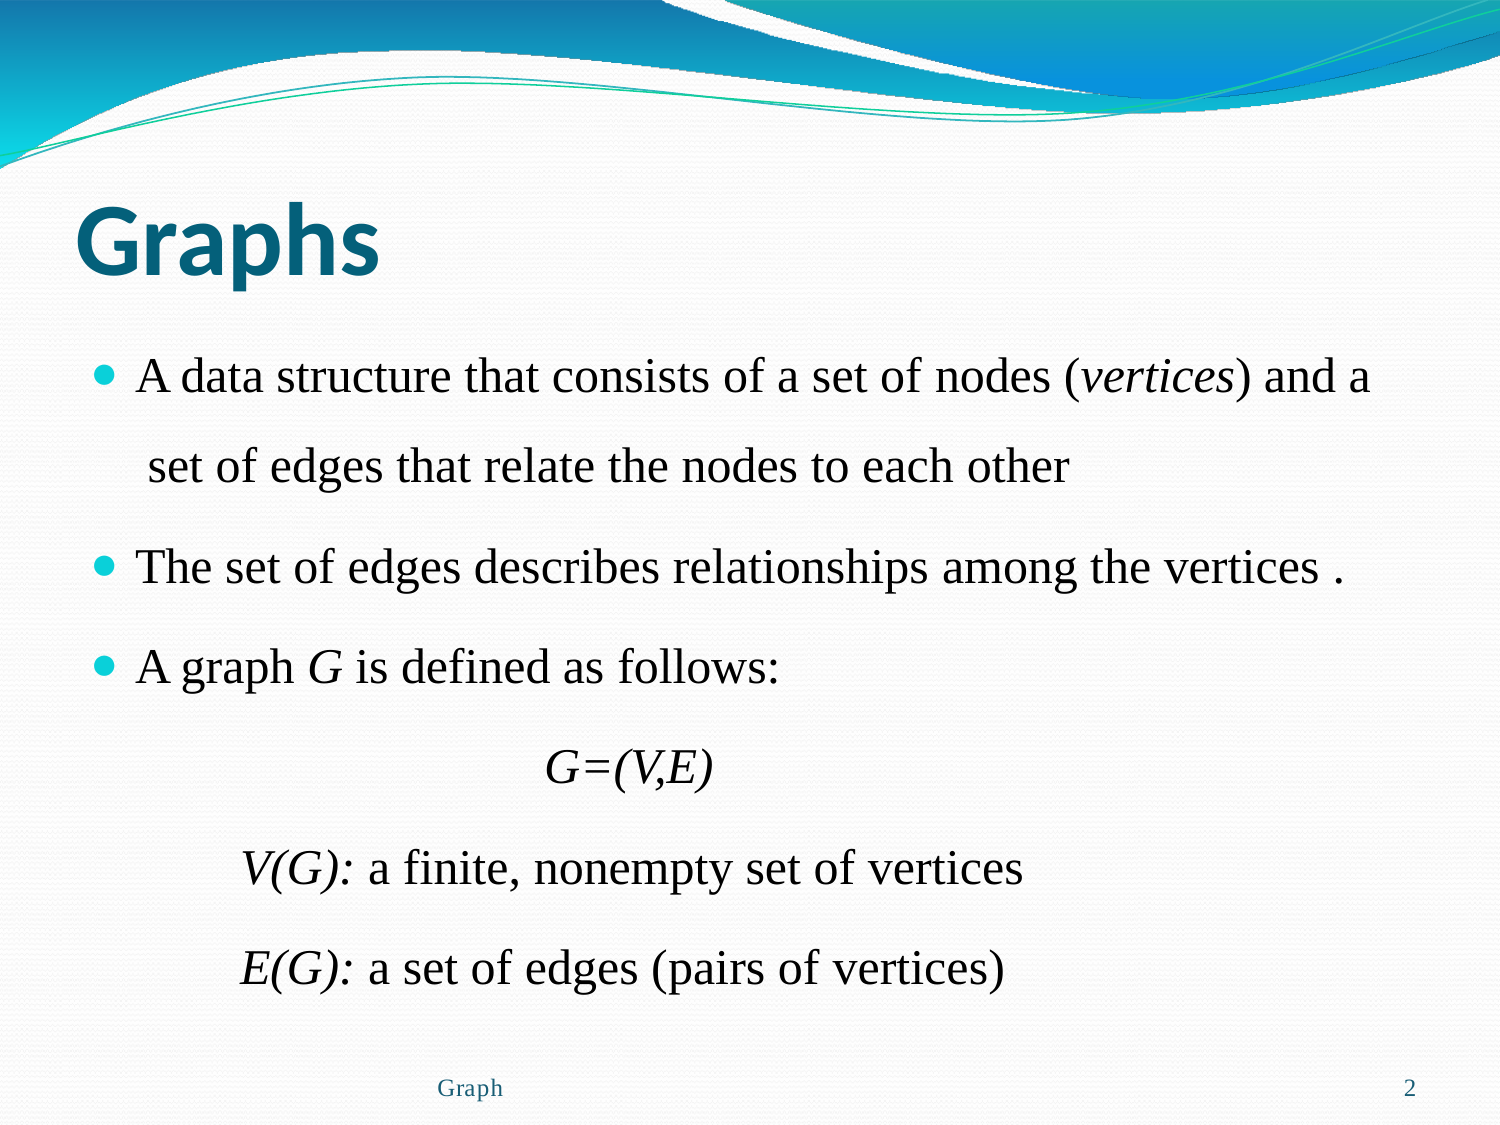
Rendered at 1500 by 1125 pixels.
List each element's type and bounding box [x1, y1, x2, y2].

text_box [0, 0, 1500, 1125]
